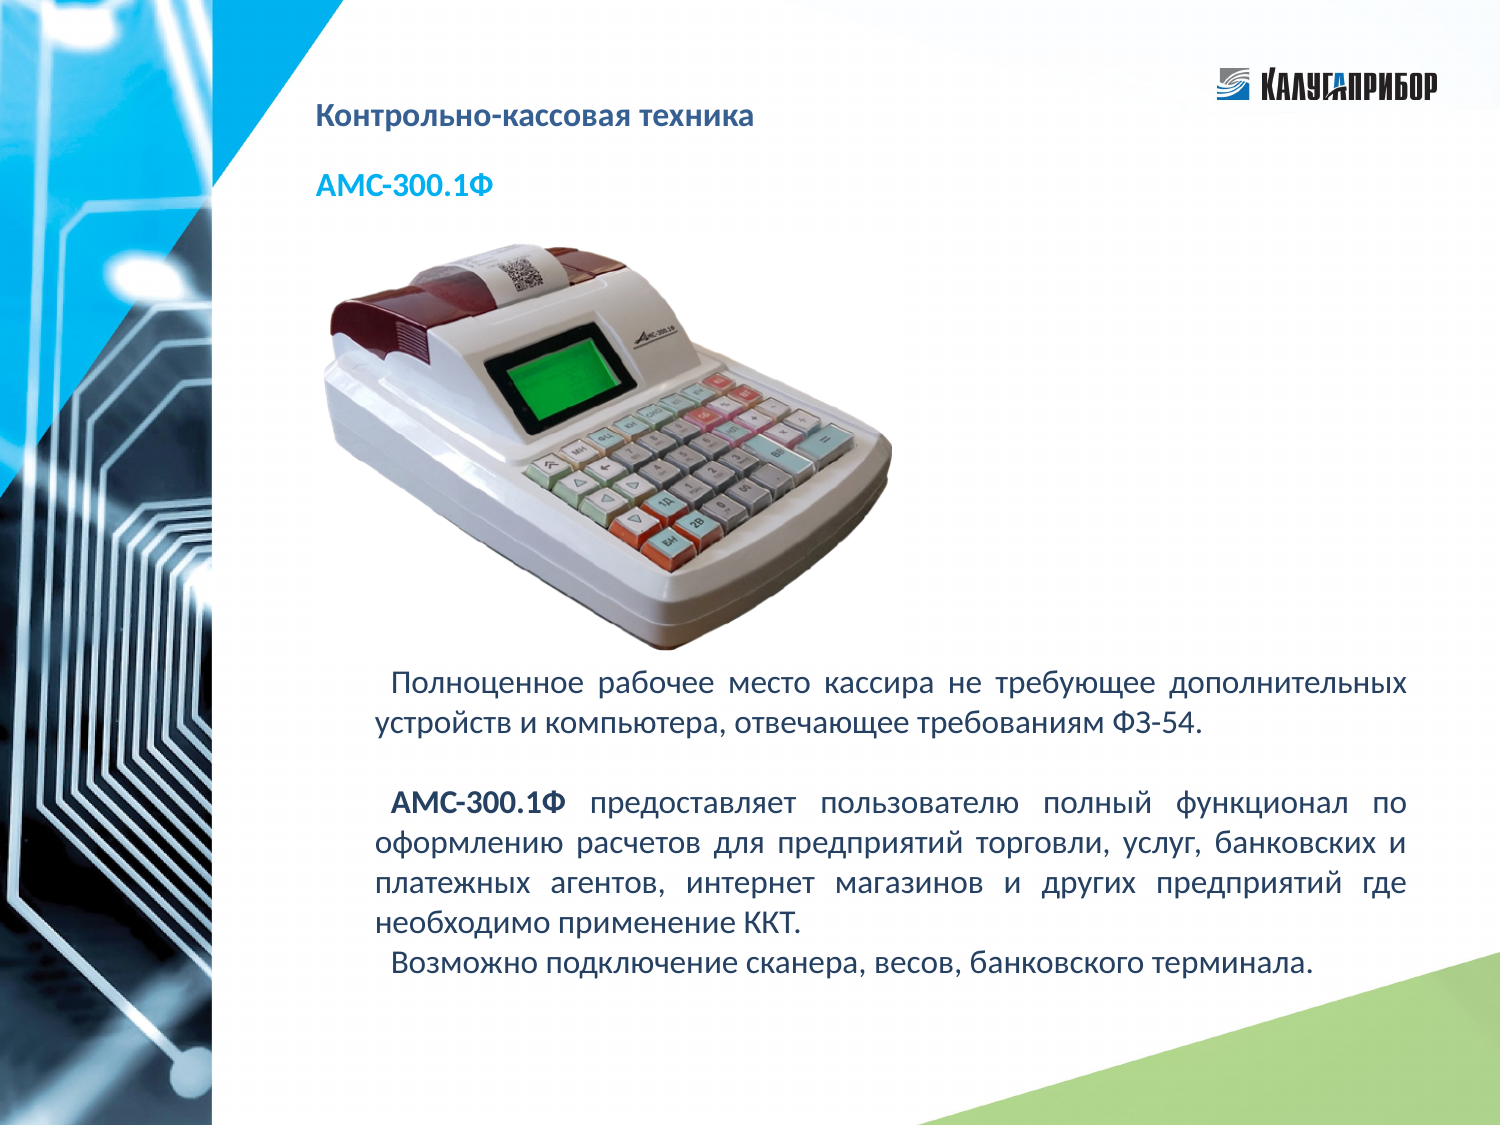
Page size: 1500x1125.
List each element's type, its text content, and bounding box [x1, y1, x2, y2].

text_box Полноценное рабочее место кассира не требующее дополнительных устройств и компьютера, отвечающее требованиям ФЗ-54. АМС-300.1Ф предоставляет пользователю полный функционал по оформлению расчетов для предприятий торговли, услуг, банковских и платежных агентов, интернет магазинов и других предприятий где необходимо применение ККТ. Возможно подключение сканера, весов, банковского терминала. [301, 653, 1424, 988]
picture [0, 0, 1500, 1125]
text_box Контрольно-кассовая техника АМС-300.1Ф [301, 77, 1199, 233]
